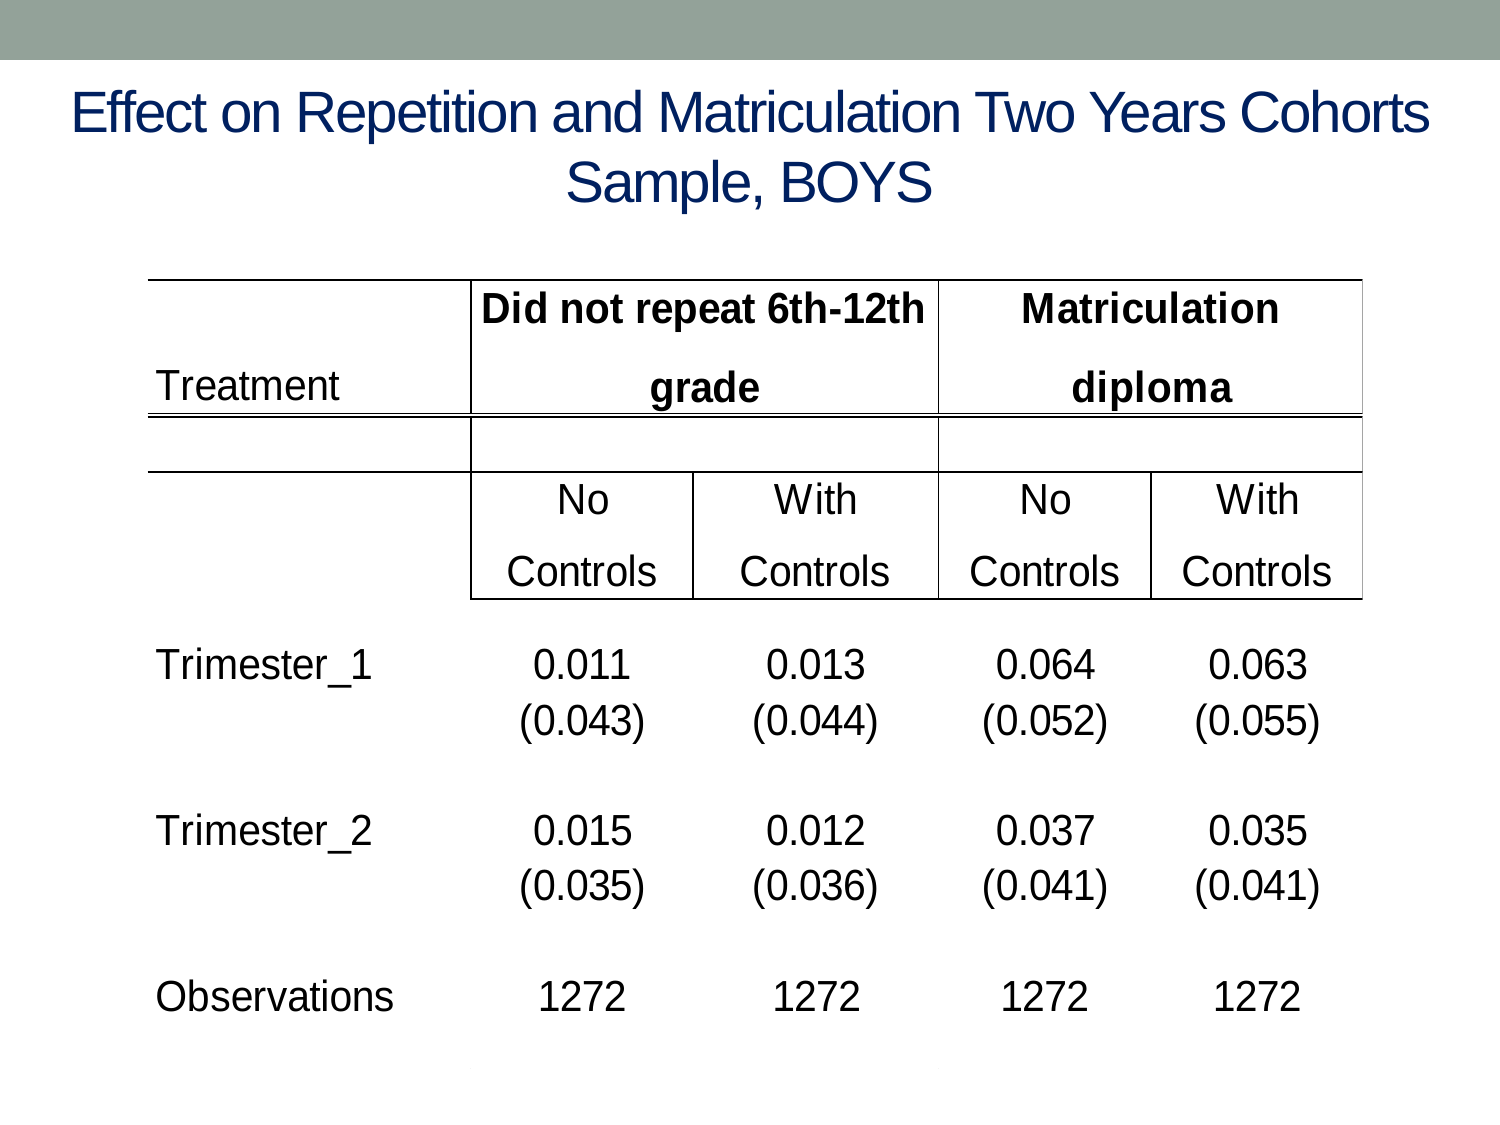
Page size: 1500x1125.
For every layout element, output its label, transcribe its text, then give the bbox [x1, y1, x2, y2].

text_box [147, 278, 1365, 1071]
title Effect on Repetition and Matriculation Two Years Cohorts Sample, BOYS [0, 101, 1500, 187]
